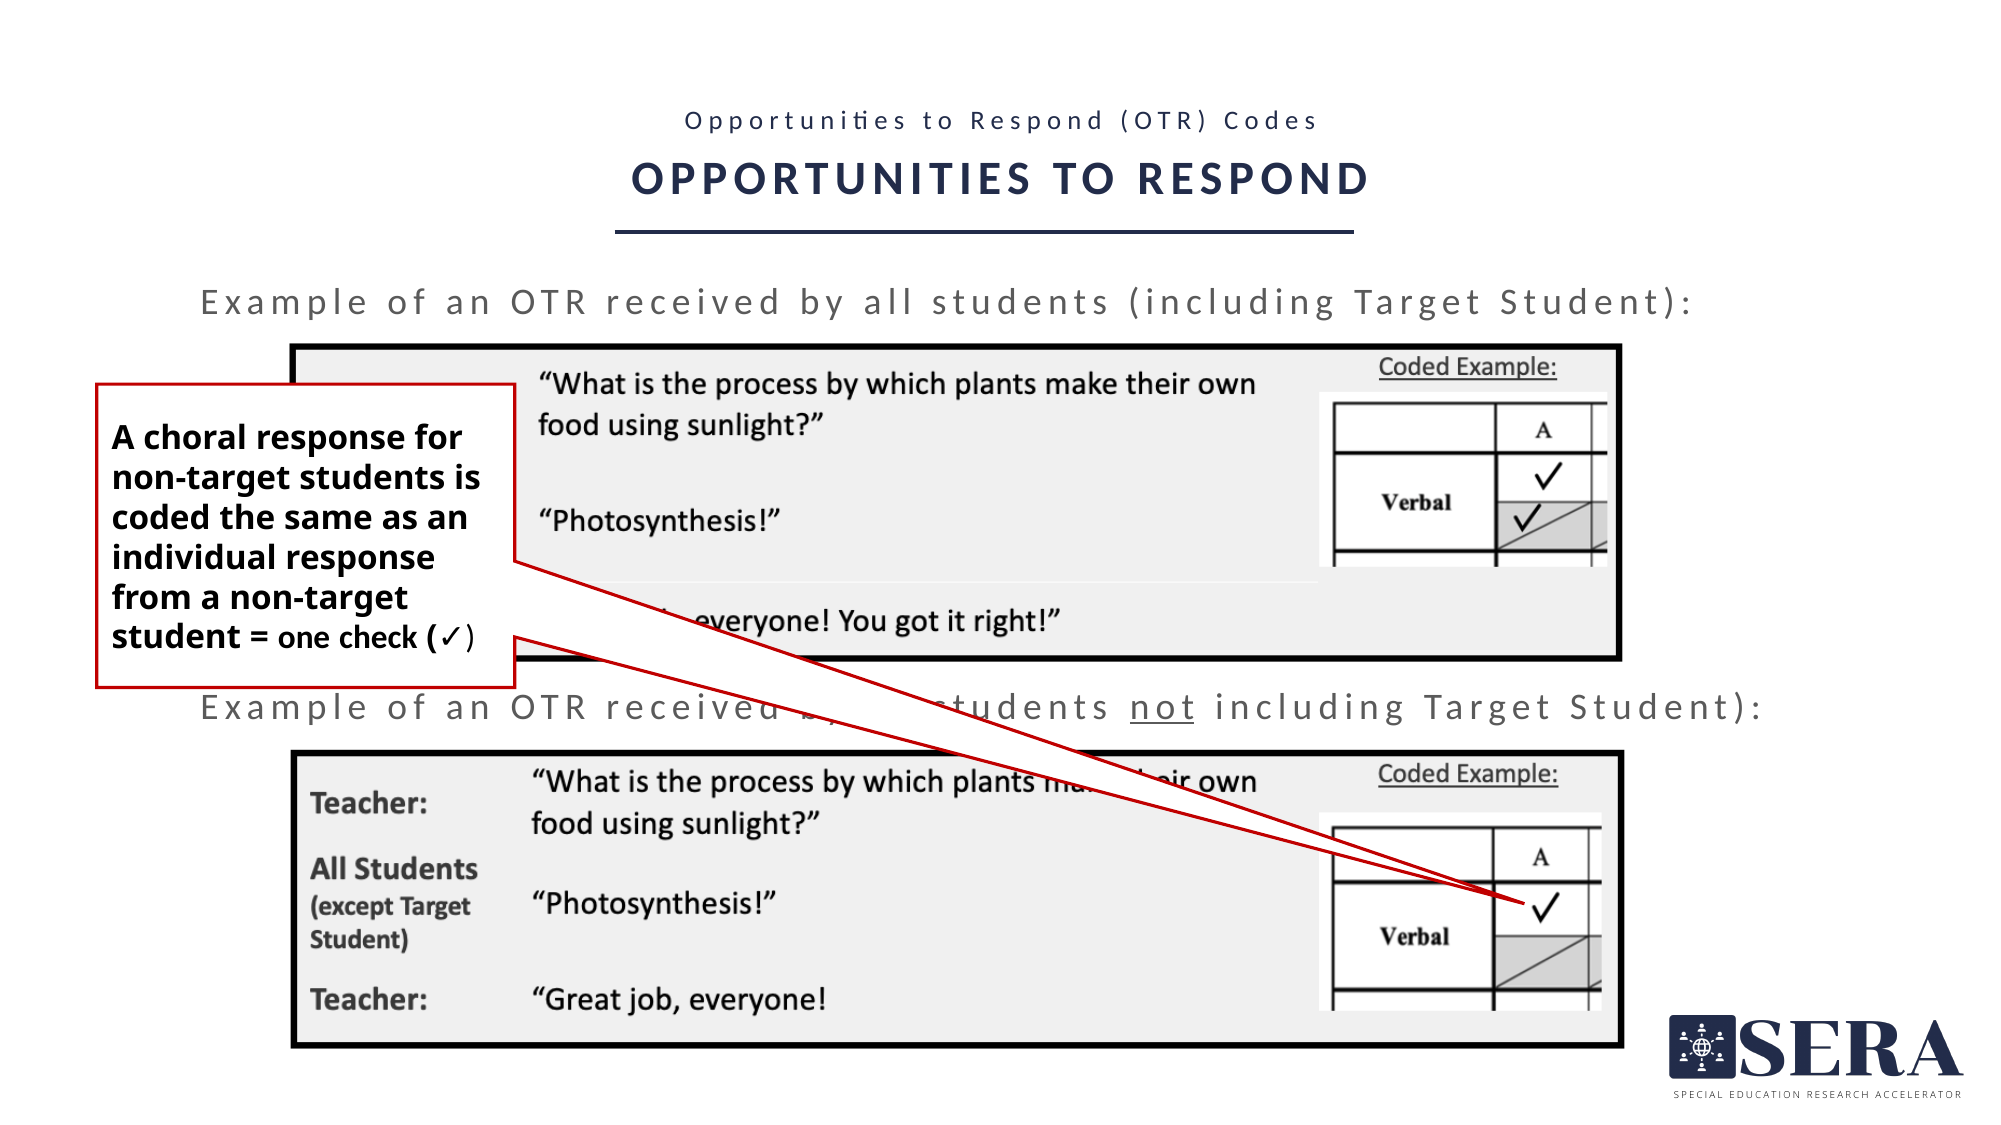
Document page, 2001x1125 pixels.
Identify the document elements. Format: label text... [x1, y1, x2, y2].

text_box Example of an OTR received by all students (including Target Student): Example of an OTR received by all students not including Target Student): [110, 269, 1817, 735]
text_box A choral response for non-target students is coded the same as an individual response from a non-target student = one check (✓) [95, 383, 516, 689]
picture [281, 335, 1633, 668]
text_box A choral response for non-target students is coded the same as an individual response from a non-target student = one check (✓) [628, 668, 1040, 738]
picture [281, 738, 2000, 1125]
text_box Opportunities to Respond (OTR) Codes OPPORTUNITIES TO RESPOND [137, 86, 1863, 214]
